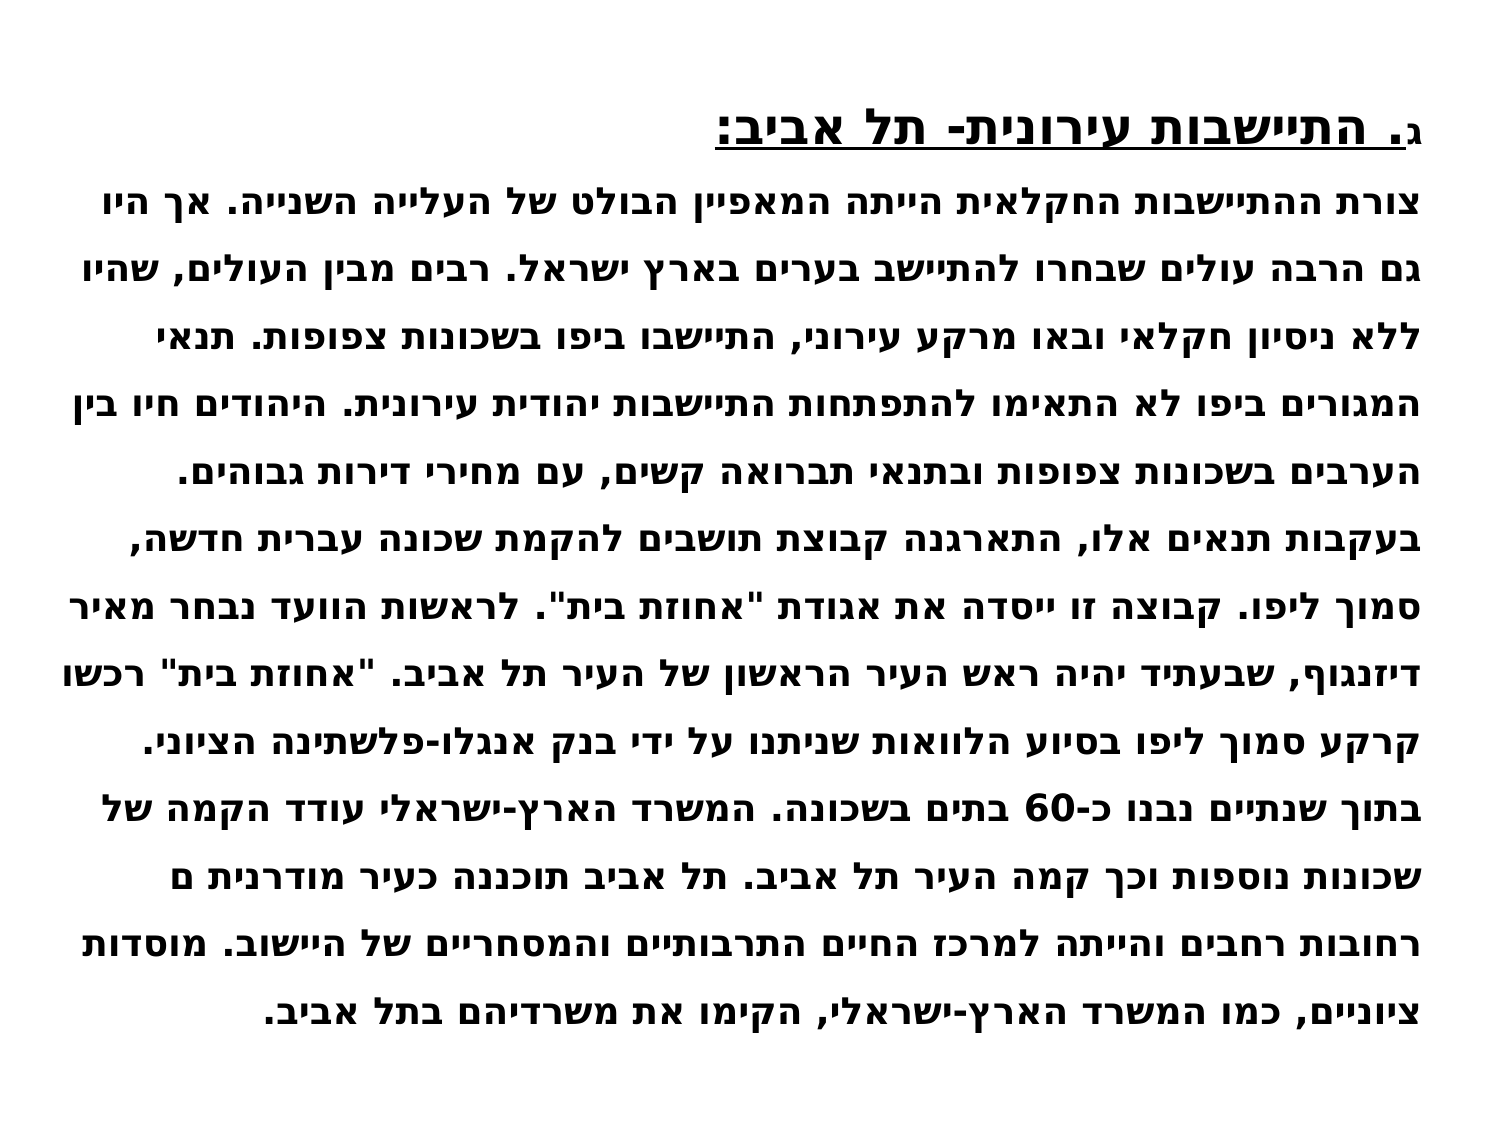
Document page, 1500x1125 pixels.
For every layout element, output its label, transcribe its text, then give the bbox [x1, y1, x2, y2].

text_box ג. התיישבות עירונית- תל אביב: צורת ההתיישבות החקלאית הייתה המאפיין הבולט של העלייה השנייה. אך היו גם הרבה עולים שבחרו להתיישב בערים בארץ ישראל. רבים מבין העולים, שהיו ללא ניסיון חקלאי ובאו מרקע עירוני, התיישבו ביפו בשכונות צפופות. תנאי המגורים ביפו לא התאימו להתפתחות התיישבות יהודית עירונית. היהודים חיו בין הערבים בשכונות צפופות ובתנאי תברואה קשים, עם מחירי דירות גבוהים. בעקבות תנאים אלו, התארגנה קבוצת תושבים להקמת שכונה עברית חדשה, סמוך ליפו. קבוצה זו ייסדה את אגודת "אחוזת בית". לראשות הוועד נבחר מאיר דיזנגוף, שבעתיד יהיה ראש העיר הראשון של העיר תל אביב. "אחוזת בית" רכשו קרקע סמוך ליפו בסיוע הלוואות שניתנו על ידי בנק אנגלו-פלשתינה הציוני. בתוך שנתיים נבנו כ-60 בתים בשכונה. המשרד הארץ-ישראלי עודד הקמה של שכונות נוספות וכך קמה העיר תל אביב. תל אביב תוכננה כעיר מודרנית ם רחובות רחבים והייתה למרכז החיים התרבותיים והמסחריים של היישוב. מוסדות ציוניים, כמו המשרד הארץ-ישראלי, הקימו את משרדיהם בתל אביב. [37, 56, 1438, 1125]
